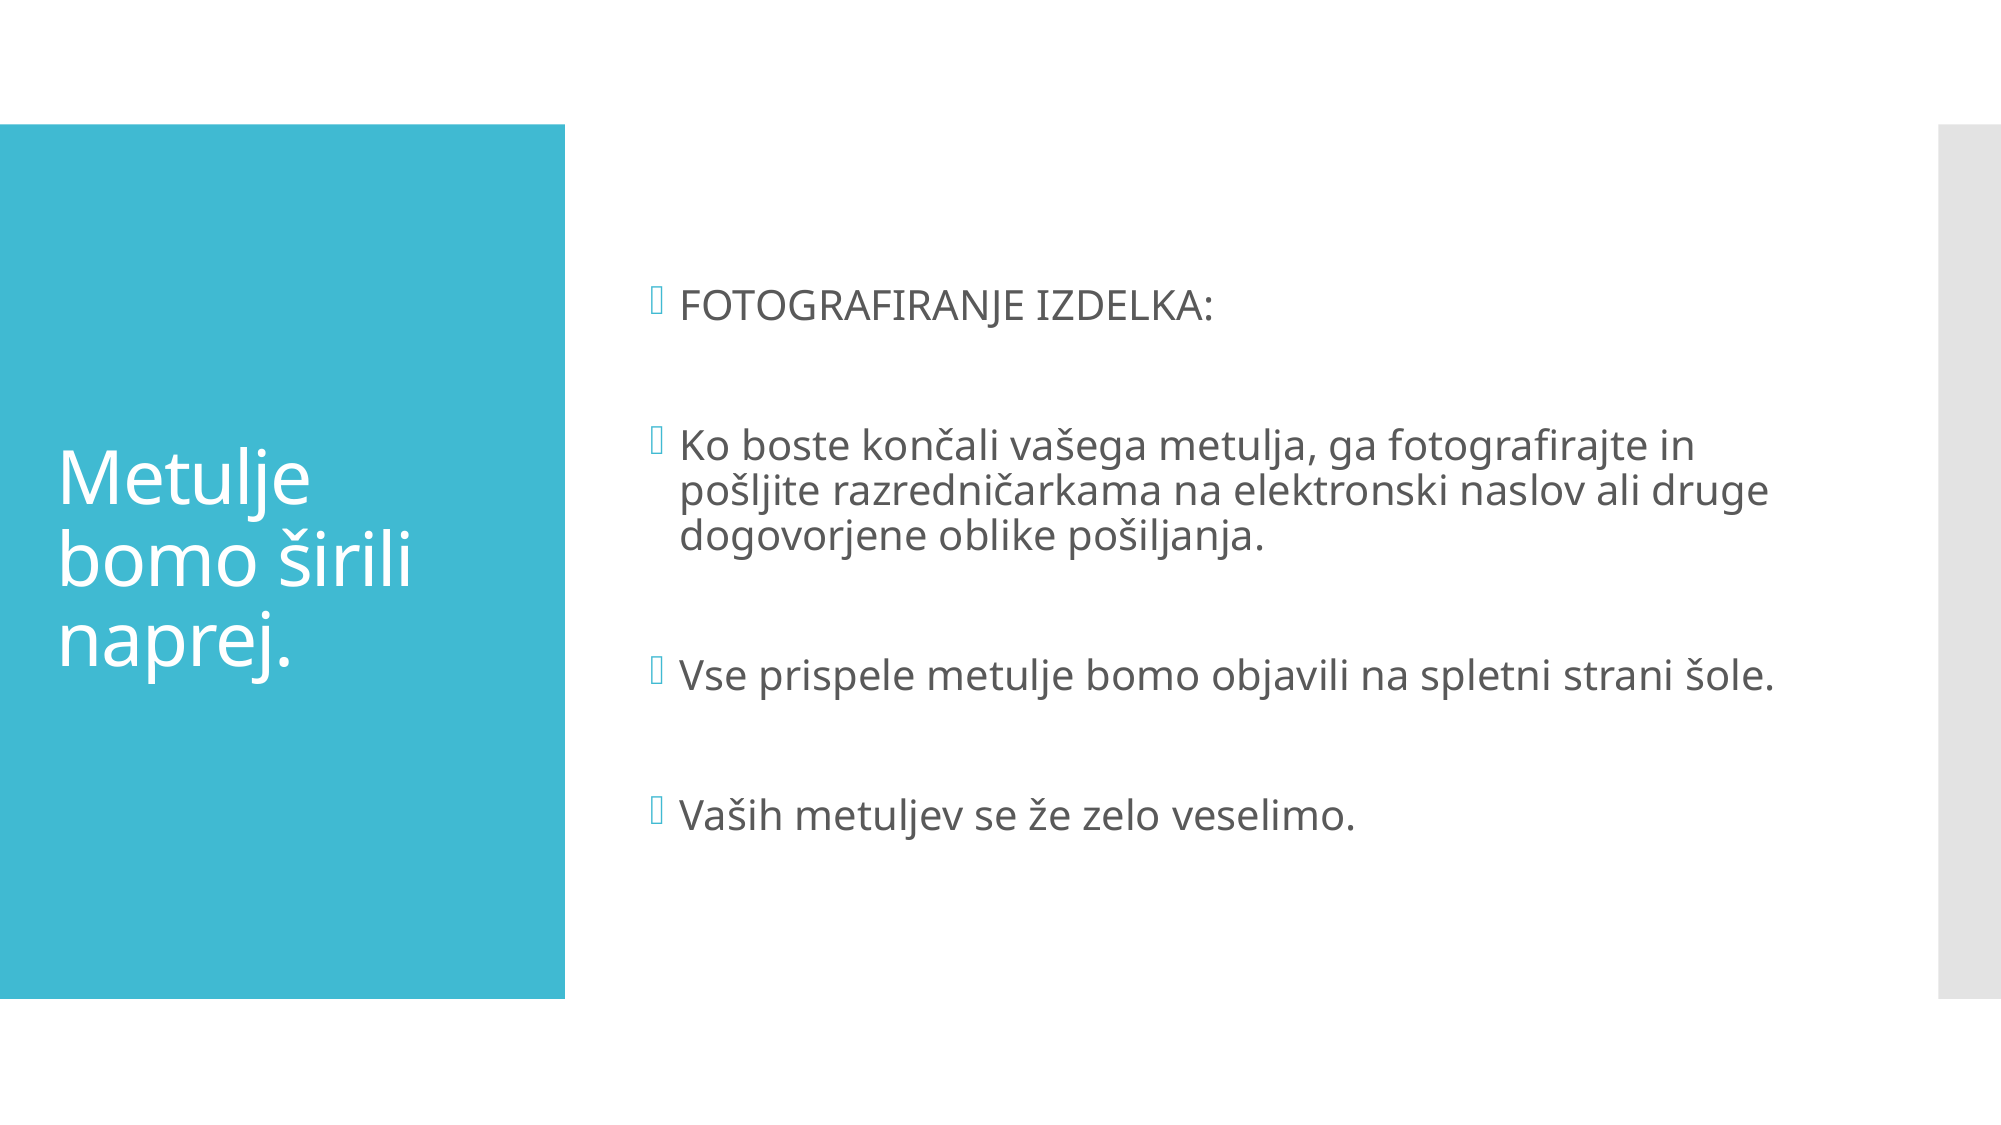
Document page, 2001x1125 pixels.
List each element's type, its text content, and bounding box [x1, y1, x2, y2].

title Metulje bomo širili naprej. [41, 184, 525, 940]
list FOTOGRAFIRANJE IZDELKA: Ko boste končali vašega metulja, ga fotografirajte in pošljite razredničarkama na elektronski naslov ali druge dogovorjene oblike pošiljanja. Vse prispele metulje bomo objavili na spletni strani šole. Vaših metuljev se že zelo veselimo. [634, 141, 1835, 982]
